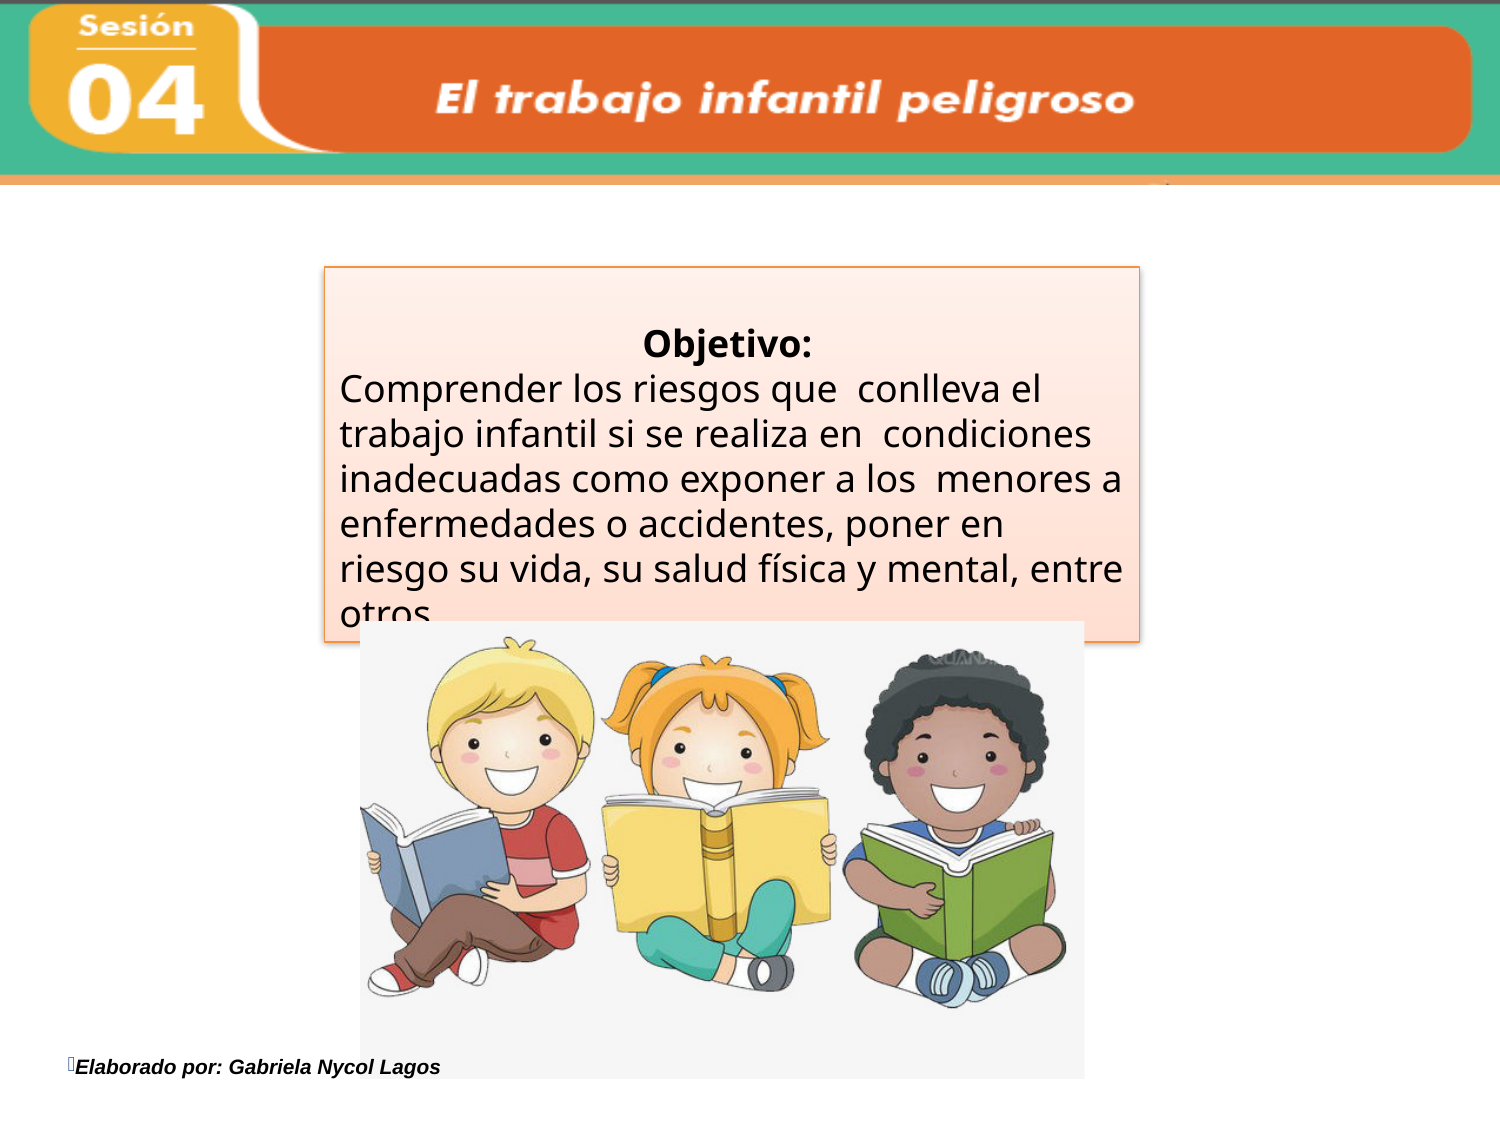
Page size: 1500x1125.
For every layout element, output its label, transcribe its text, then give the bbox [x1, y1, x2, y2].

picture [0, 0, 1500, 185]
text_box Objetivo: Comprender los riesgos que conlleva el trabajo infantil si se realiza en condiciones inadecuadas como exponer a los menores a enfermedades o accidentes, poner en riesgo su vida, su salud física y mental, entre otros. [324, 266, 1140, 643]
picture [359, 621, 1085, 1079]
text_box Elaborado por: Gabriela Nycol Lagos [53, 1046, 358, 1087]
